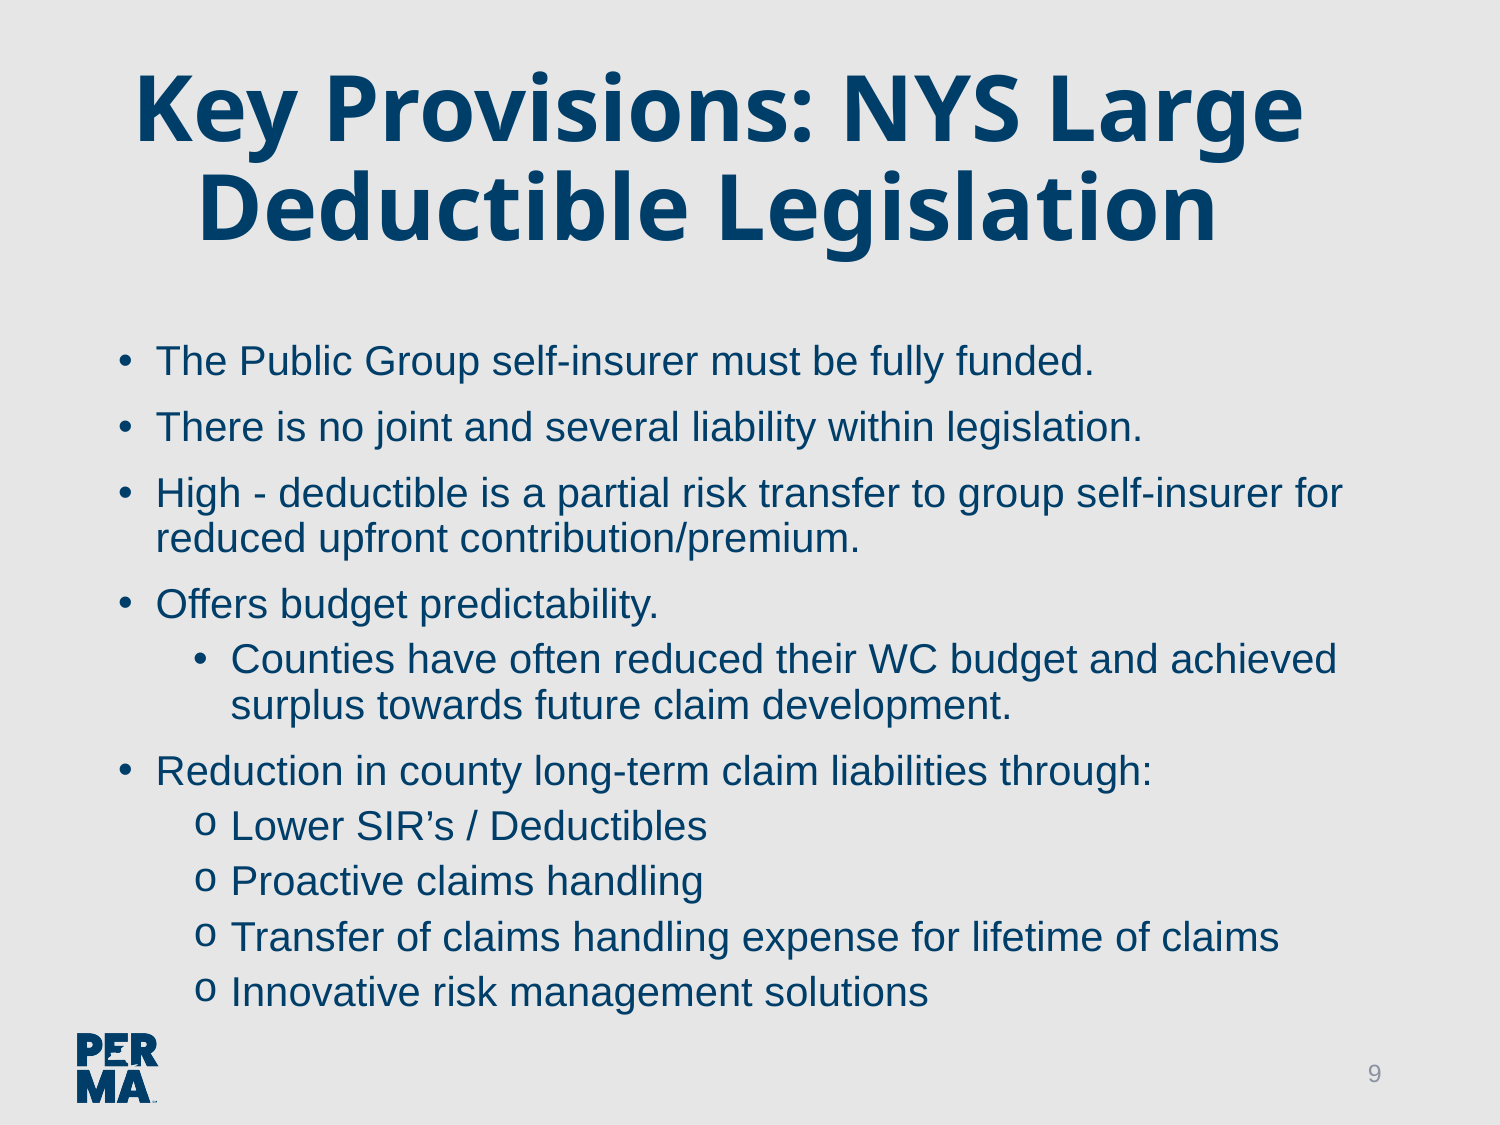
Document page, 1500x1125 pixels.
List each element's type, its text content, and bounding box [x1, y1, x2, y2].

title Key Provisions: NYS Large Deductible Legislation [72, 79, 1367, 243]
picture [77, 1033, 159, 1103]
slide_number 9 [1059, 1042, 1397, 1103]
list The Public Group self-insurer must be fully funded. There is no joint and several liability within legislation. High - deductible is a partial risk transfer to group self-insurer for reduced upfront contribution/premium. Offers budget predictability. Counties have often reduced their WC budget and achieved surplus towards future claim development. Reduction in county long-term claim liabilities through: Lower SIR’s / Deductibles Proactive claims handling Transfer of claims handling expense for lifetime of claims Innovative risk management solutions [103, 332, 1463, 1043]
